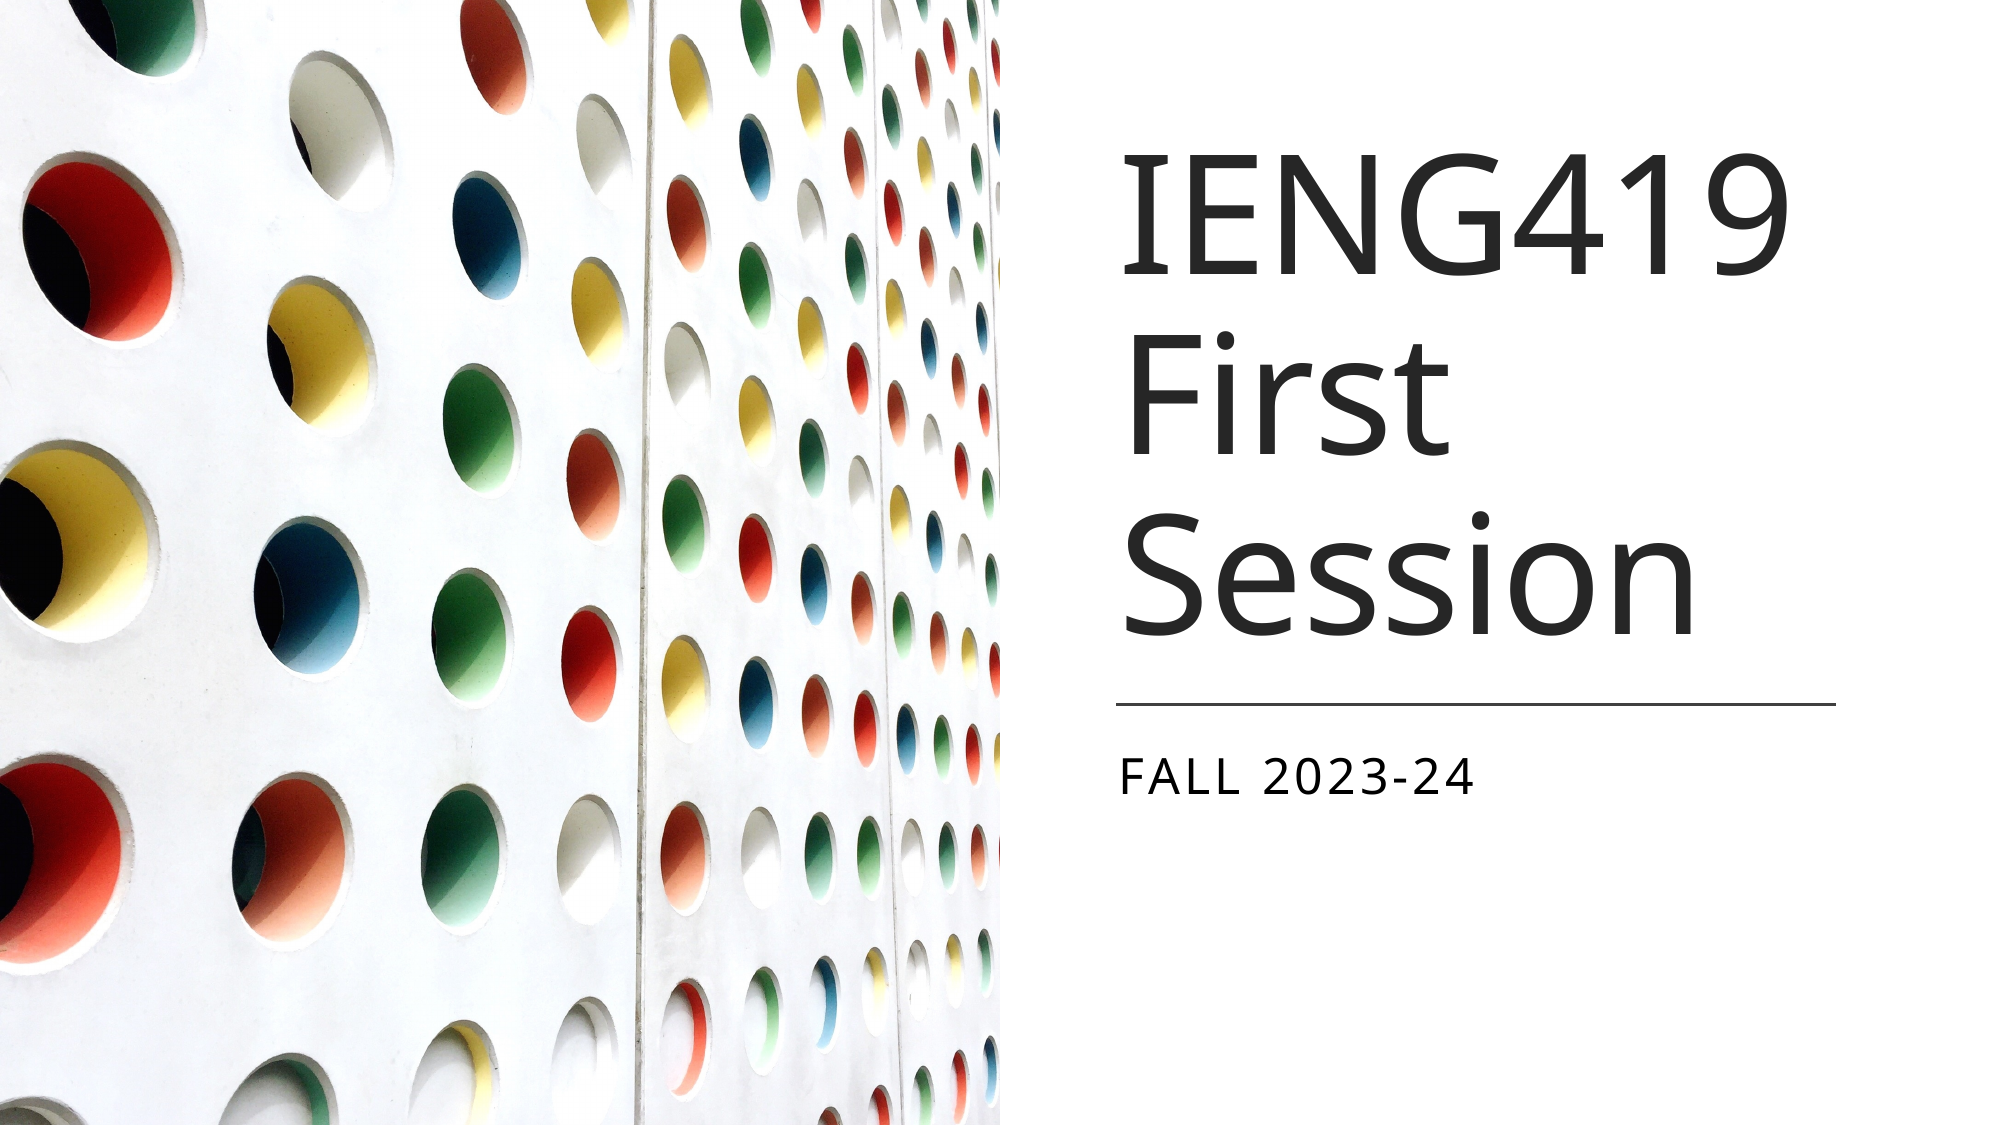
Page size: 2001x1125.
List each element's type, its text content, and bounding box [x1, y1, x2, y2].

text_box [1006, 0, 2000, 1125]
subtitle Fall 2023-24 [1103, 730, 1897, 935]
picture [0, 0, 1001, 1125]
title IENG419 First Session [1103, 104, 1894, 679]
